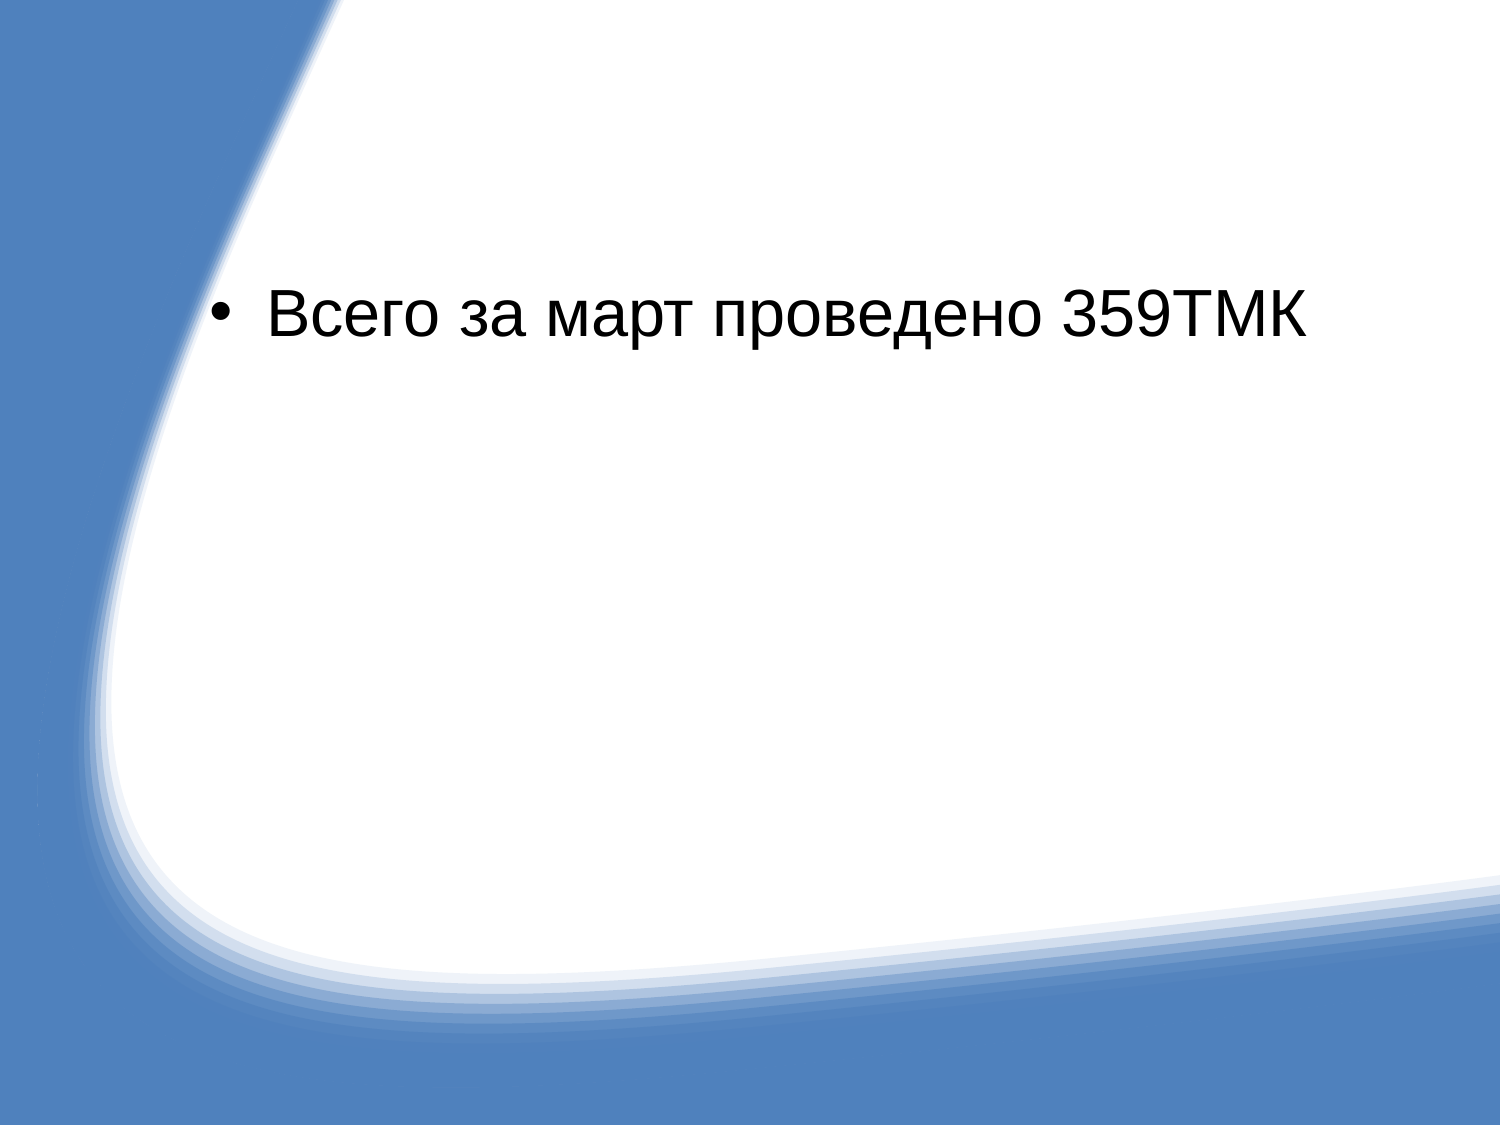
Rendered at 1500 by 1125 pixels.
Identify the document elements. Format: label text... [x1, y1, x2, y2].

list Всего за март проведено 359ТМК [194, 262, 1425, 1005]
